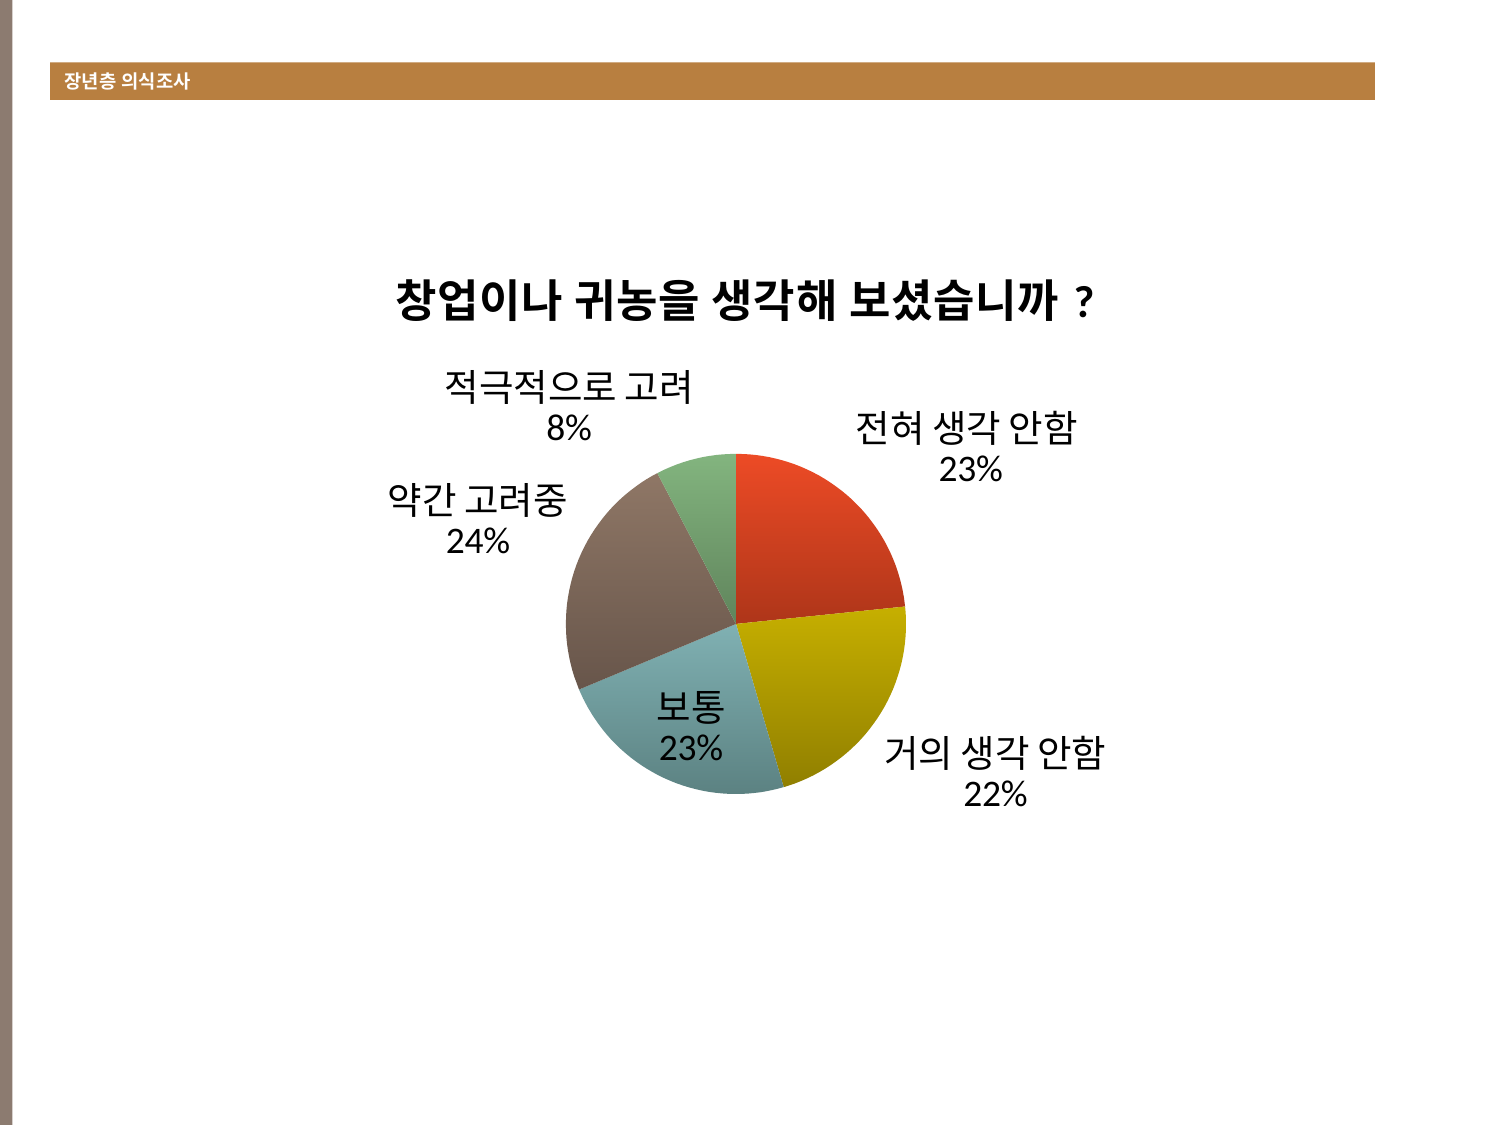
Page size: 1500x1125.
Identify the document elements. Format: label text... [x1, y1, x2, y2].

list 장년층 의식조사 [50, 62, 1375, 100]
chart [249, 228, 1251, 897]
